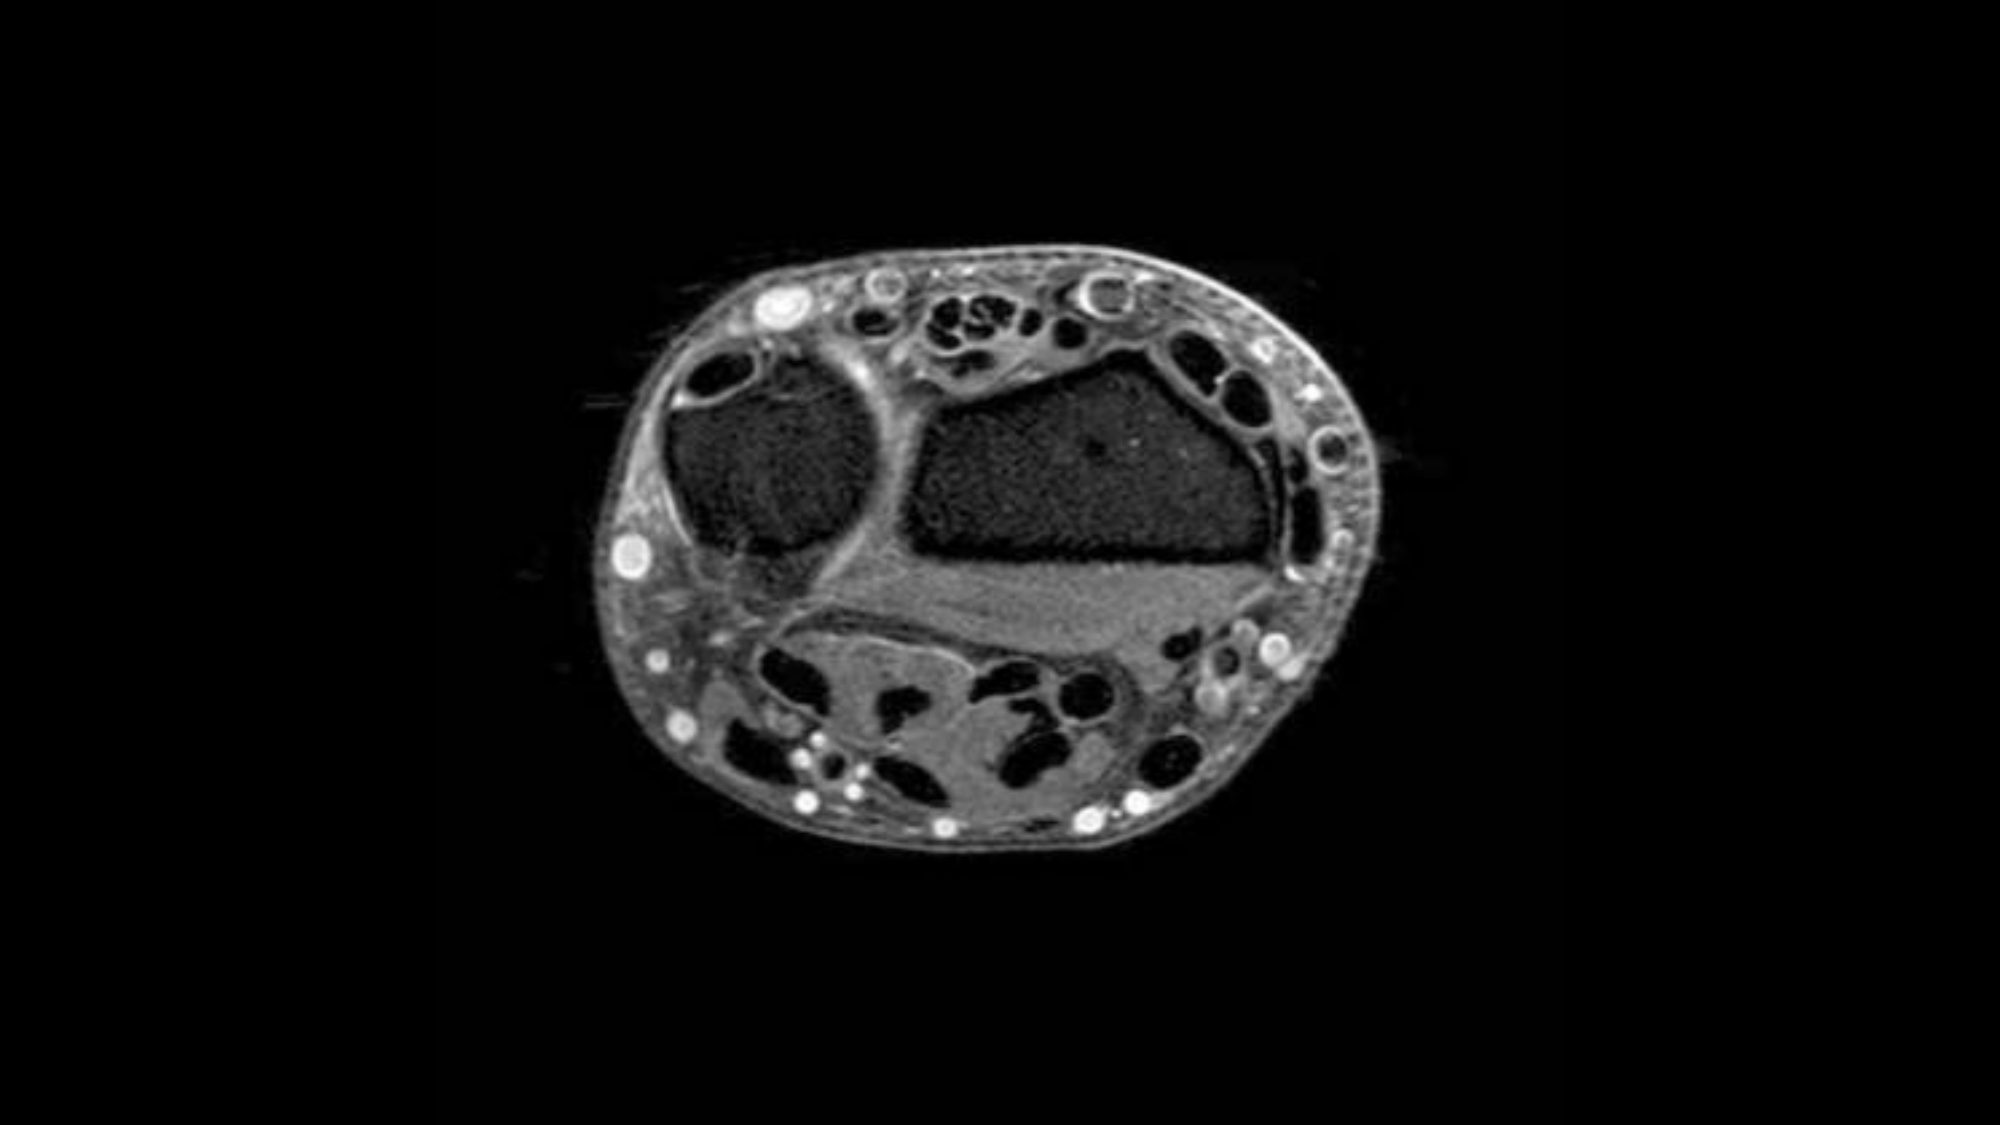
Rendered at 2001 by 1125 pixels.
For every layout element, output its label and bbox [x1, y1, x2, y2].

picture [437, 0, 1563, 1125]
